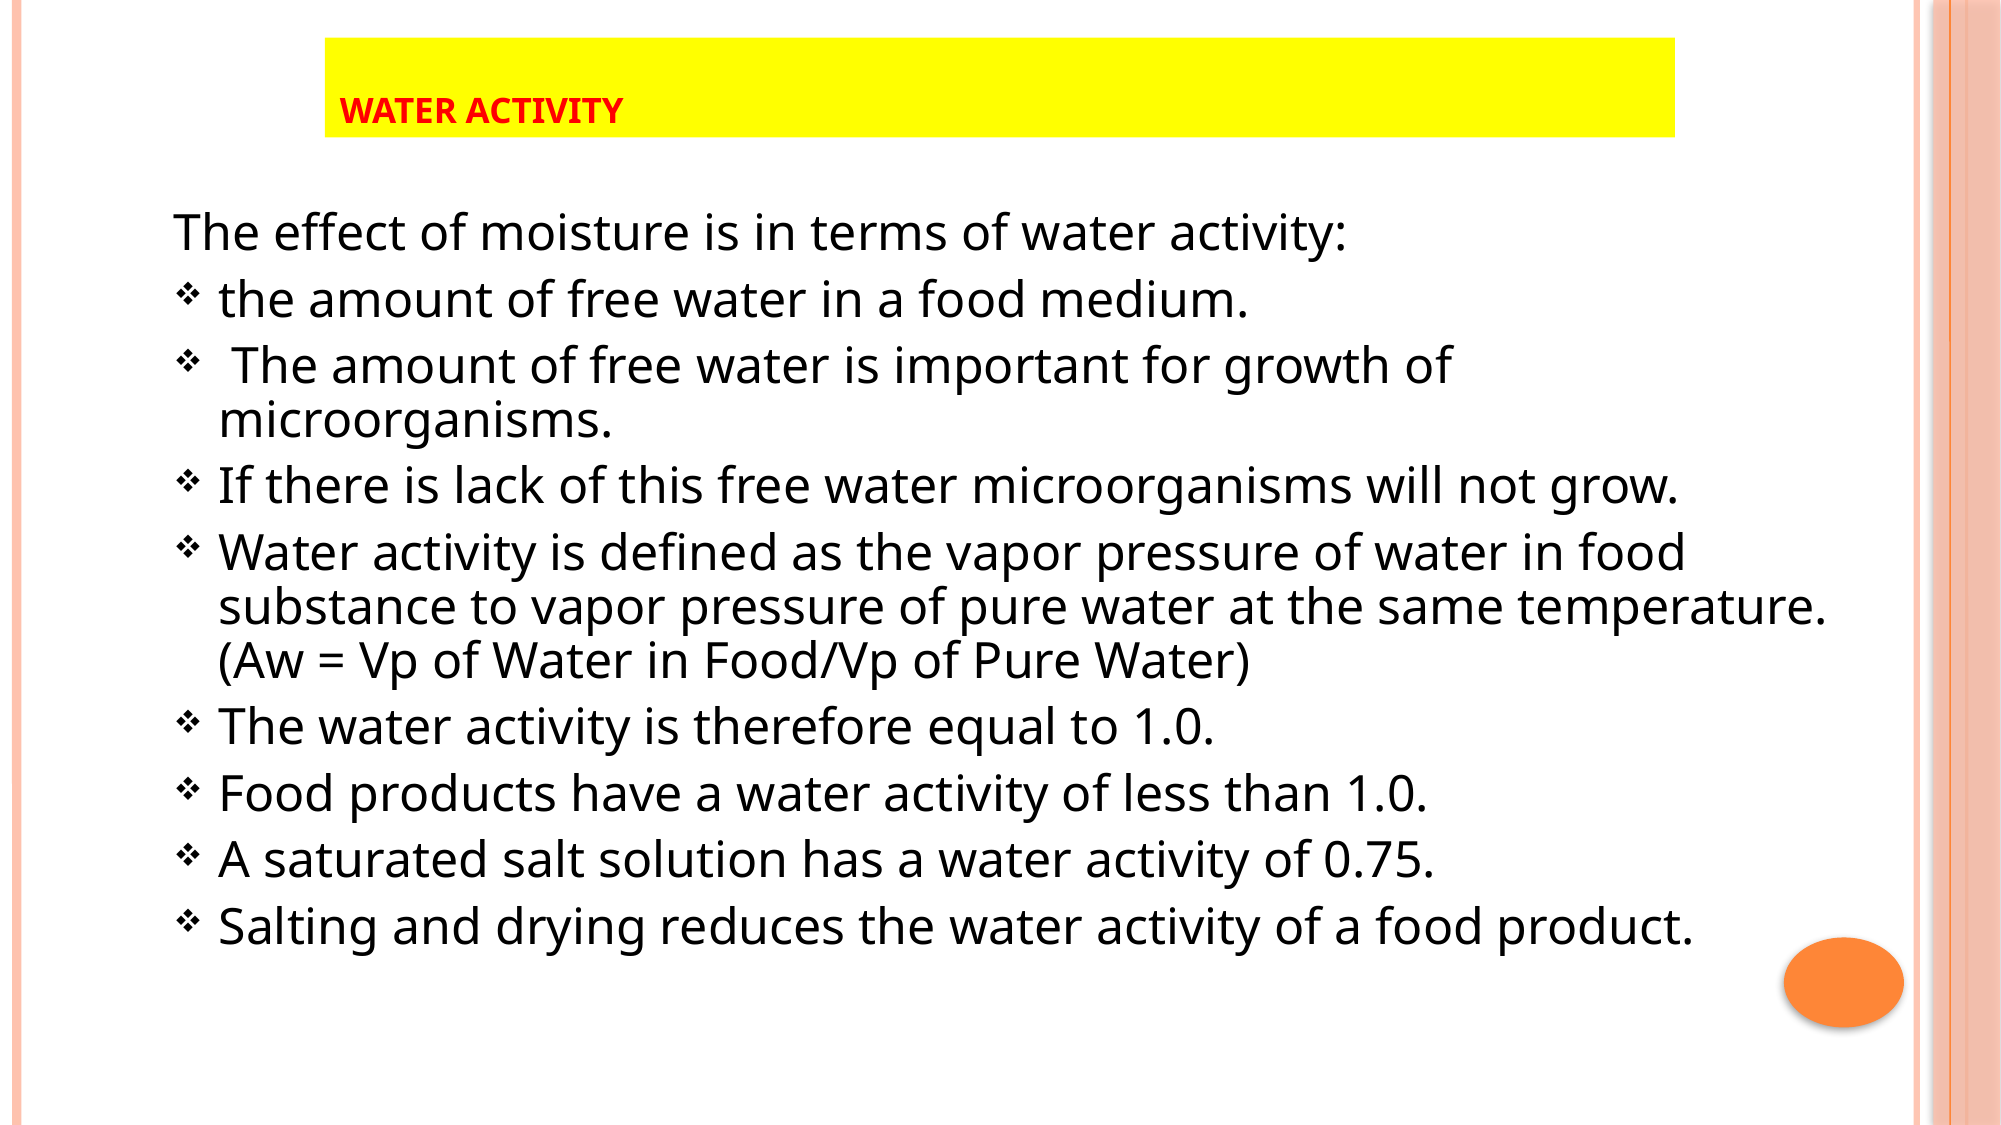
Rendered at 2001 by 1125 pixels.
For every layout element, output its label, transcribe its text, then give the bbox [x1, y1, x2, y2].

list The effect of moisture is in terms of water activity: the amount of free water in a food medium. The amount of free water is important for growth of microorganisms. If there is lack of this free water microorganisms will not grow. Water activity is defined as the vapor pressure of water in food substance to vapor pressure of pure water at the same temperature. (Aw = Vp of Water in Food/Vp of Pure Water) The water activity is therefore equal to 1.0. Food products have a water activity of less than 1.0. A saturated salt solution has a water activity of 0.75. Salting and drying reduces the water activity of a food product. [125, 200, 1875, 1050]
title Water activity [324, 37, 1675, 138]
